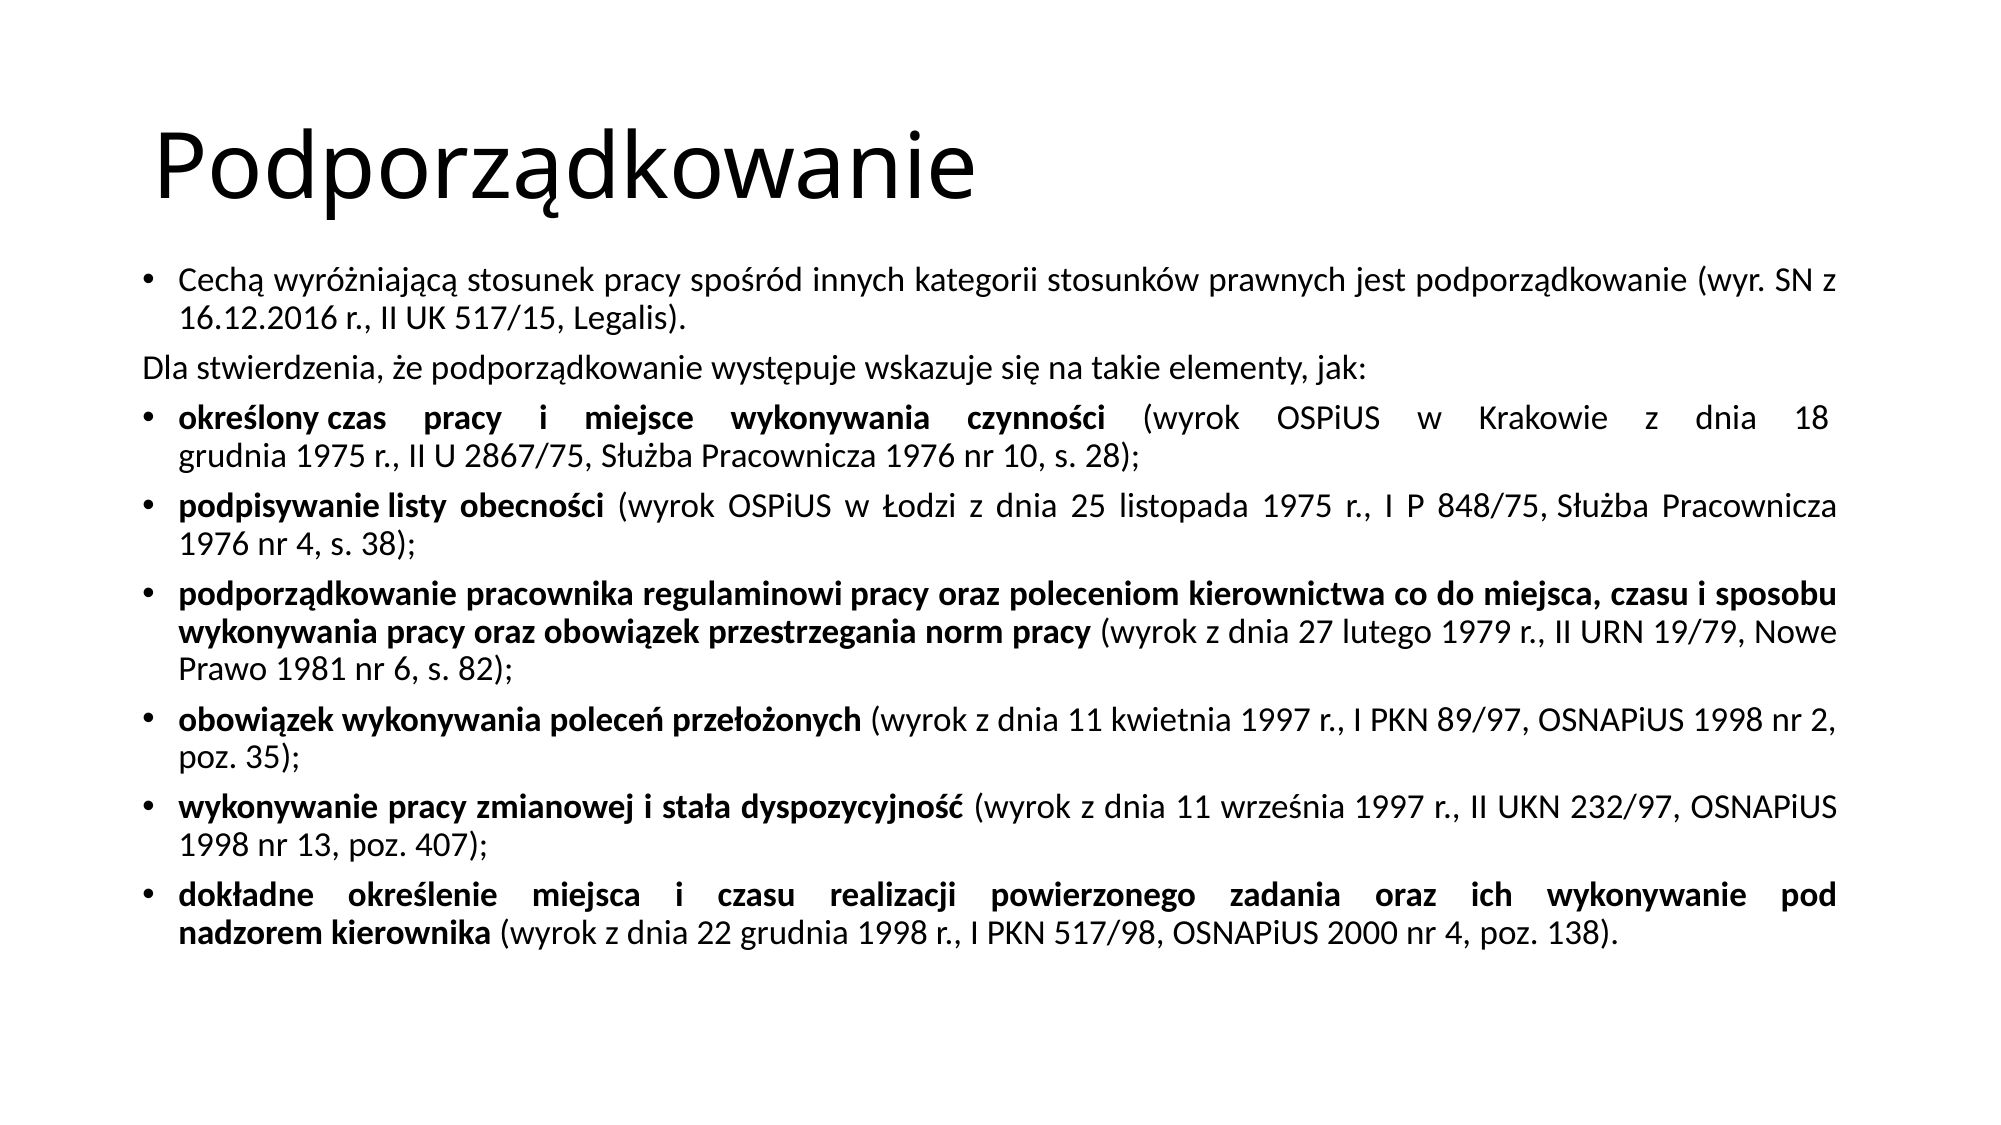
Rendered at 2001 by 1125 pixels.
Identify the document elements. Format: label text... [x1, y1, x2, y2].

list Cechą wyróżniającą stosunek pracy spośród innych kategorii stosunków prawnych jest podporządkowanie (wyr. SN z 16.12.2016 r., II UK 517/15, Legalis). Dla stwierdzenia, że podporządkowanie występuje wskazuje się na takie elementy, jak: określony czas pracy i miejsce wykonywania czynności (wyrok OSPiUS w Krakowie z dnia 18 grudnia 1975 r., II U 2867/75, Służba Pracownicza 1976 nr 10, s. 28); podpisywanie listy obecności (wyrok OSPiUS w Łodzi z dnia 25 listopada 1975 r., I P 848/75, Służba Pracownicza 1976 nr 4, s. 38); podporządkowanie pracownika regulaminowi pracy oraz poleceniom kierownictwa co do miejsca, czasu i sposobu wykonywania pracy oraz obowiązek przestrzegania norm pracy (wyrok z dnia 27 lutego 1979 r., II URN 19/79, Nowe Prawo 1981 nr 6, s. 82); obowiązek wykonywania poleceń przełożonych (wyrok z dnia 11 kwietnia 1997 r., I PKN 89/97, OSNAPiUS 1998 nr 2, poz. 35); wykonywanie pracy zmianowej i stała dyspozycyjność (wyrok z dnia 11 września 1997 r., II UKN 232/97, OSNAPiUS 1998 nr 13, poz. 407); dokładne określenie miejsca i czasu realizacji powierzonego zadania oraz ich wykonywanie pod nadzorem kierownika (wyrok z dnia 22 grudnia 1998 r., I PKN 517/98, OSNAPiUS 2000 nr 4, poz. 138). [127, 254, 1853, 969]
title Podporządkowanie [137, 59, 1863, 278]
